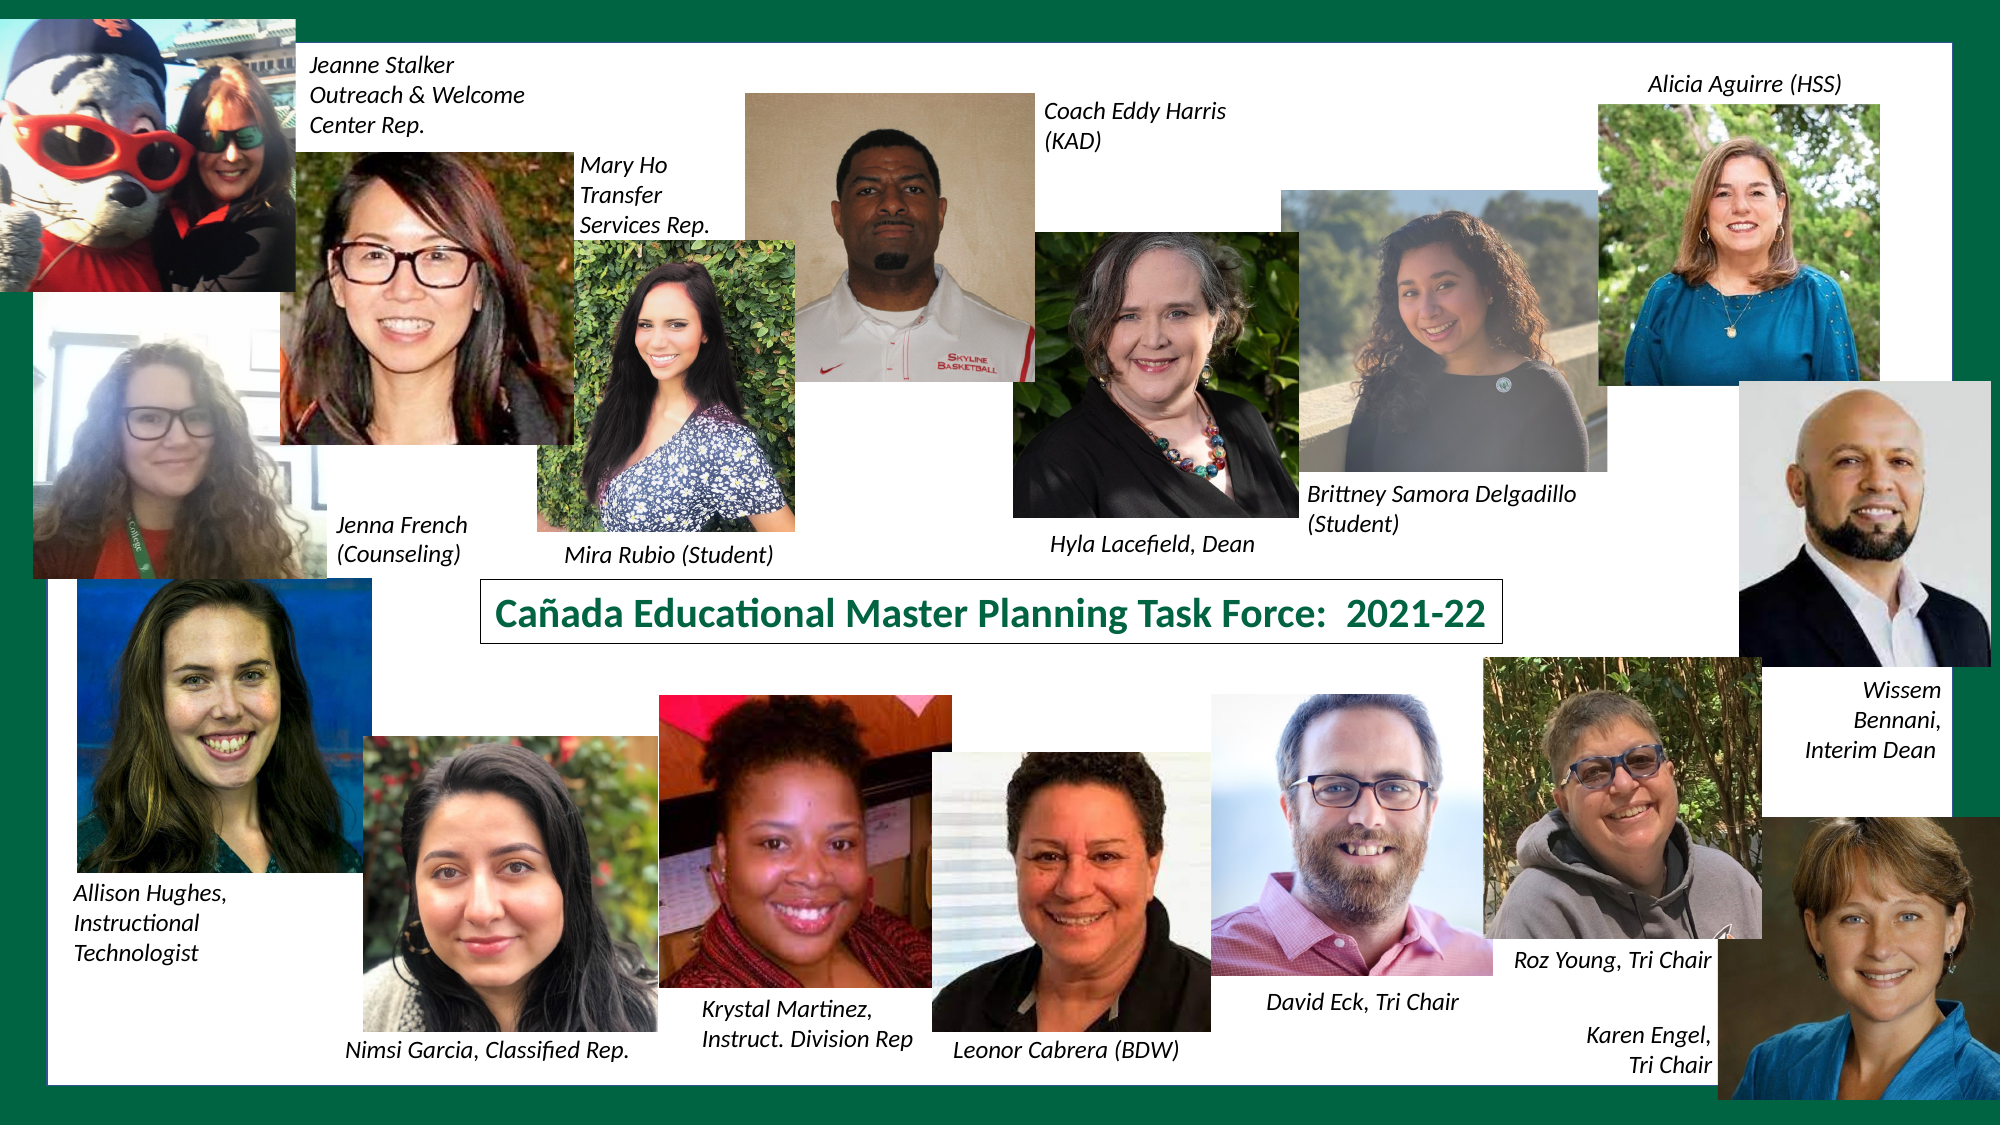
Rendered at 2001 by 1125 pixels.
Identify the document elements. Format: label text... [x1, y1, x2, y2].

picture [1787, 1087, 1793, 1100]
picture [0, 19, 2000, 1100]
text_box Brittney Samora Delgadillo (Student) [1292, 472, 1598, 545]
text_box Coach Eddy Harris (KAD) [1029, 87, 1246, 163]
text_box Krystal Martinez, Instruct. Division Rep [687, 988, 966, 1060]
text_box Mira Rubio (Student) [549, 532, 790, 576]
text_box Roz Young, Tri Chair [1374, 939, 1717, 981]
text_box Jenna French (Counseling) [327, 500, 538, 576]
text_box Alicia Aguirre (HSS) [1633, 60, 1858, 104]
text_box David Eck, Tri Chair [1211, 977, 1475, 1023]
text_box [0, 0, 2000, 817]
text_box Hyla Lacefield, Dean [1035, 520, 1271, 565]
text_box Nimsi Garcia, Classified Rep. [330, 1026, 683, 1072]
text_box Wissem Bennani, Interim Dean [1773, 667, 1957, 771]
text_box Mary Ho Transfer Services Rep. [565, 141, 742, 240]
text_box Karen Engel, Tri Chair [1543, 1011, 1717, 1087]
text_box Jeanne Stalker Outreach & Welcome Center Rep. [296, 41, 548, 147]
text_box Cañada Educational Master Planning Task Force: 2021-22 [480, 578, 1502, 644]
text_box Allison Hughes, Instructional Technologist [58, 869, 282, 974]
text_box [0, 292, 2000, 1125]
text_box Leonor Cabrera (BDW) [842, 1032, 1195, 1072]
